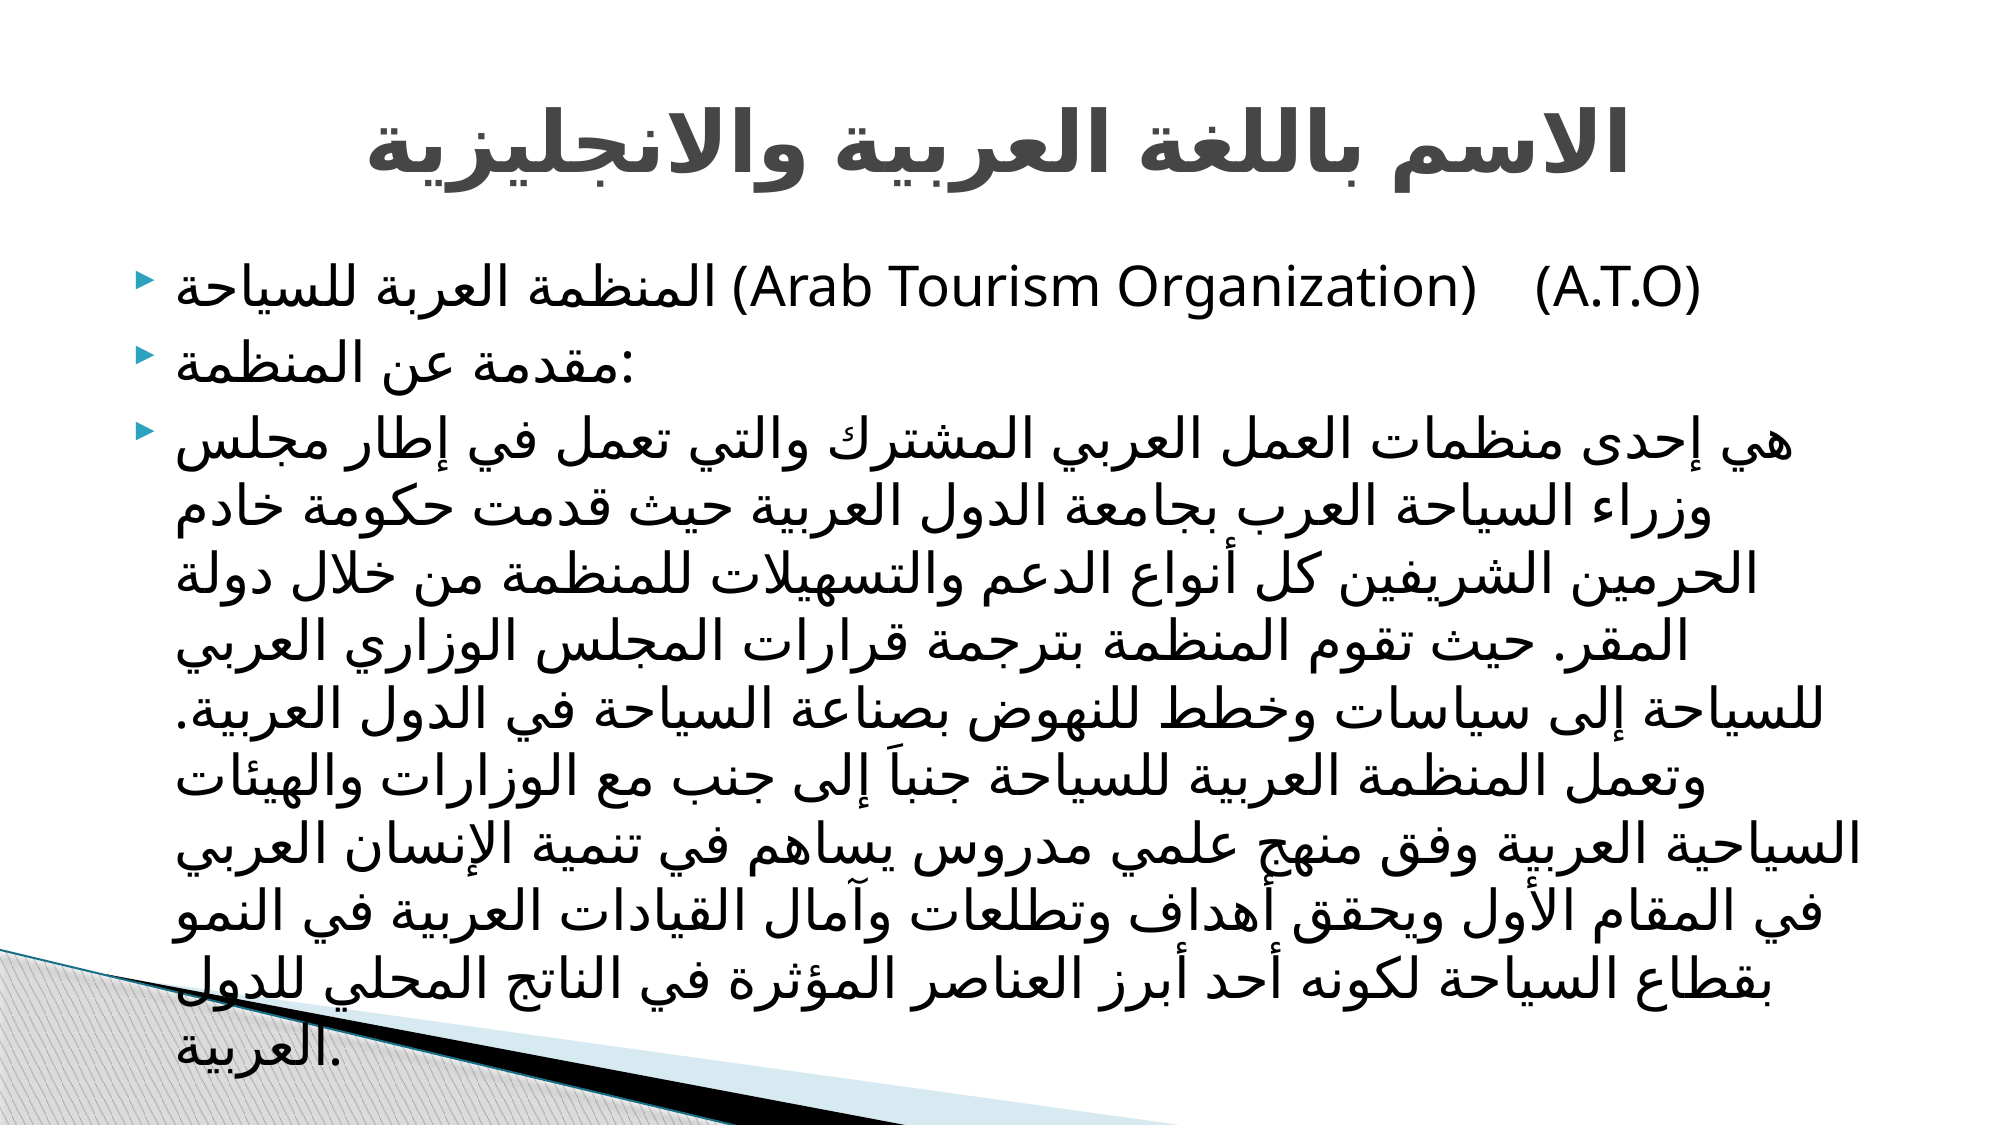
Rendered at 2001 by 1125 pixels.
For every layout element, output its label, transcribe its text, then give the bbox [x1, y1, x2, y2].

list المنظمة العربة للسياحة (Arab Tourism Organization) (A.T.O) مقدمة عن المنظمة: هي إحدى منظمات العمل العربي المشترك والتي تعمل في إطار مجلس وزراء السياحة العرب بجامعة الدول العربية حيث قدمت حكومة خادم الحرمين الشريفين كل أنواع الدعم والتسهيلات للمنظمة من خلال دولة المقر. حيث تقوم المنظمة بترجمة قرارات المجلس الوزاري العربي للسياحة إلى سياسات وخطط للنهوض بصناعة السياحة في الدول العربية. وتعمل المنظمة العربية للسياحة جنباَ إلى جنب مع الوزارات والهيئات السياحية العربية وفق منهج علمي مدروس يساهم في تنمية الإنسان العربي في المقام الأول ويحقق أهداف وتطلعات وآمال القيادات العربية في النمو بقطاع السياحة لكونه أحد أبرز العناصر المؤثرة في الناتج المحلي للدول العربية. [99, 243, 1900, 986]
title الاسم باللغة العربية والانجليزية [99, 45, 1900, 233]
